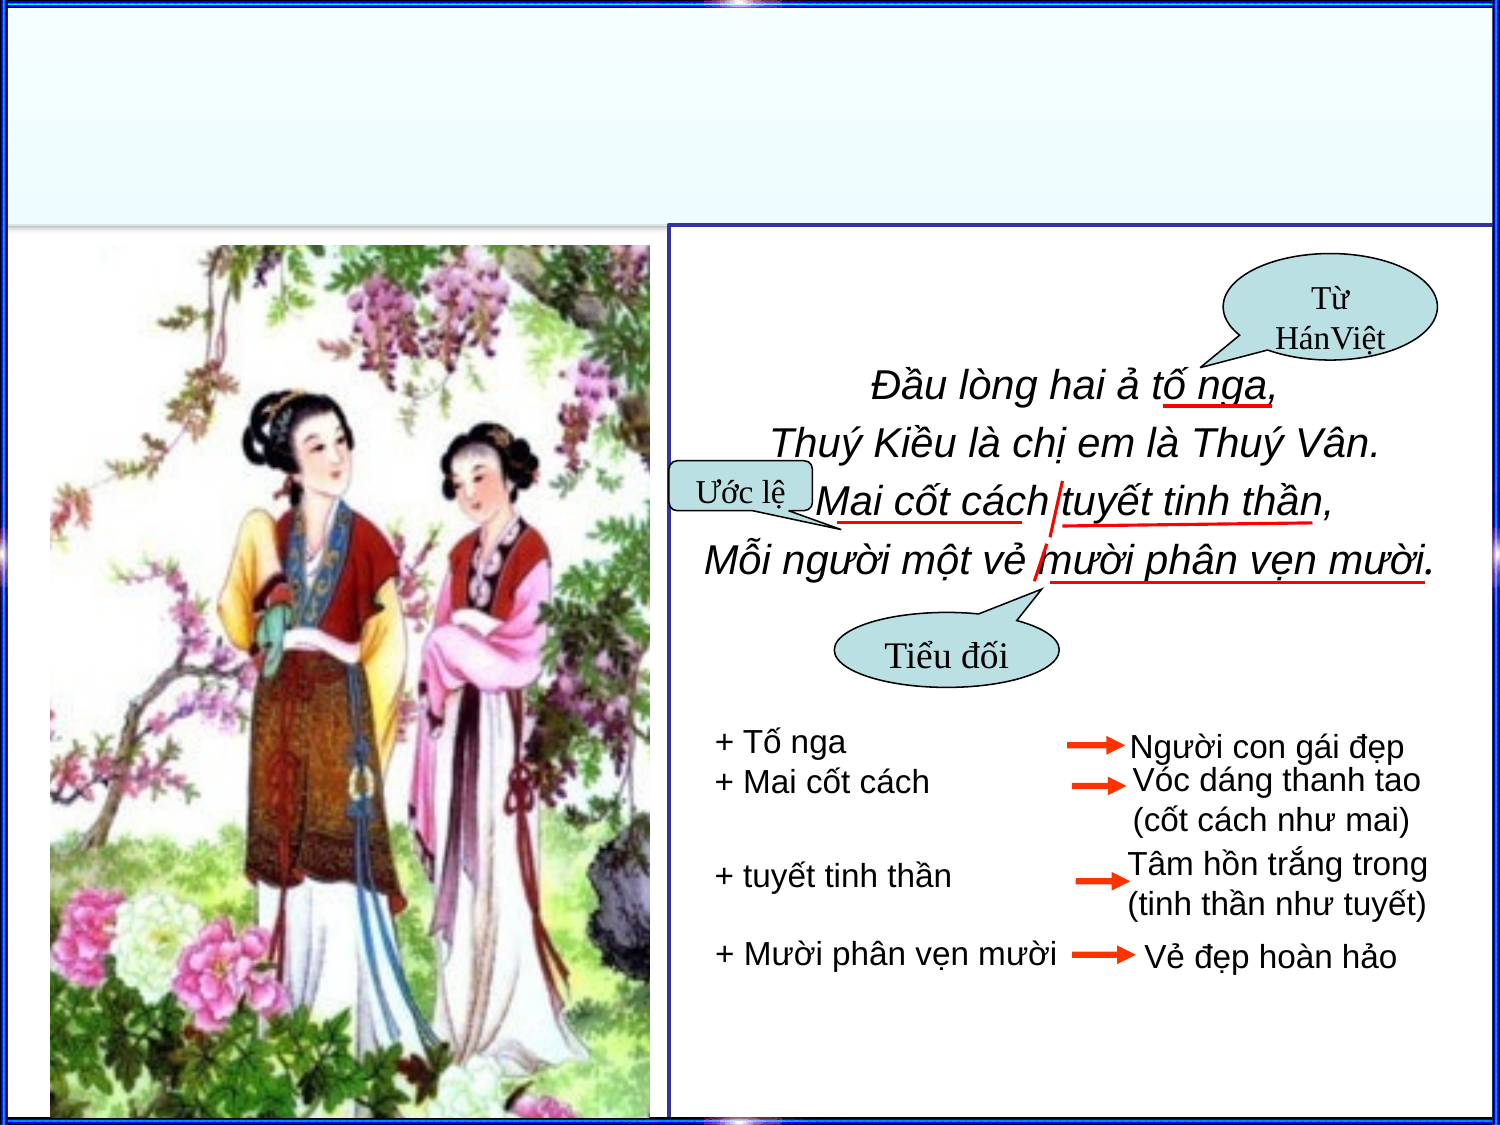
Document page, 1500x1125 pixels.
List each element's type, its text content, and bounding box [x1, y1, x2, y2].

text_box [1062, 522, 1313, 527]
text_box Tiểu đối [834, 590, 1060, 688]
text_box [1071, 779, 1117, 793]
text_box Vẻ đẹp hoàn hảo [1129, 928, 1500, 983]
text_box Đầu lòng hai ả tố nga, Thuý Kiều là chị em là Thuý Vân. Mai cốt cách tuyết tinh thần, Mỗi người một vẻ mười phân vẹn mười. [687, 350, 1463, 630]
picture [0, 0, 1500, 1125]
text_box Tâm hồn trắng trong (tinh thần như tuyết) [1112, 834, 1500, 929]
text_box [8, 17, 1492, 226]
text_box + Tố nga [699, 712, 950, 753]
text_box Ước lệ [668, 460, 837, 529]
text_box Người con gái đẹp [1114, 717, 1500, 773]
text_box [1034, 543, 1048, 582]
text_box Từ HánViệt [1200, 253, 1438, 368]
text_box + Mười phân vẹn mười [700, 924, 1242, 1037]
text_box + Mai cốt cách + tuyết tinh thần [699, 753, 1117, 866]
picture [933, 558, 1034, 567]
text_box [1049, 480, 1063, 538]
text_box [1072, 948, 1129, 961]
text_box [667, 223, 1492, 1115]
text_box Vóc dáng thanh tao (cốt cách như mai) [1117, 751, 1500, 834]
